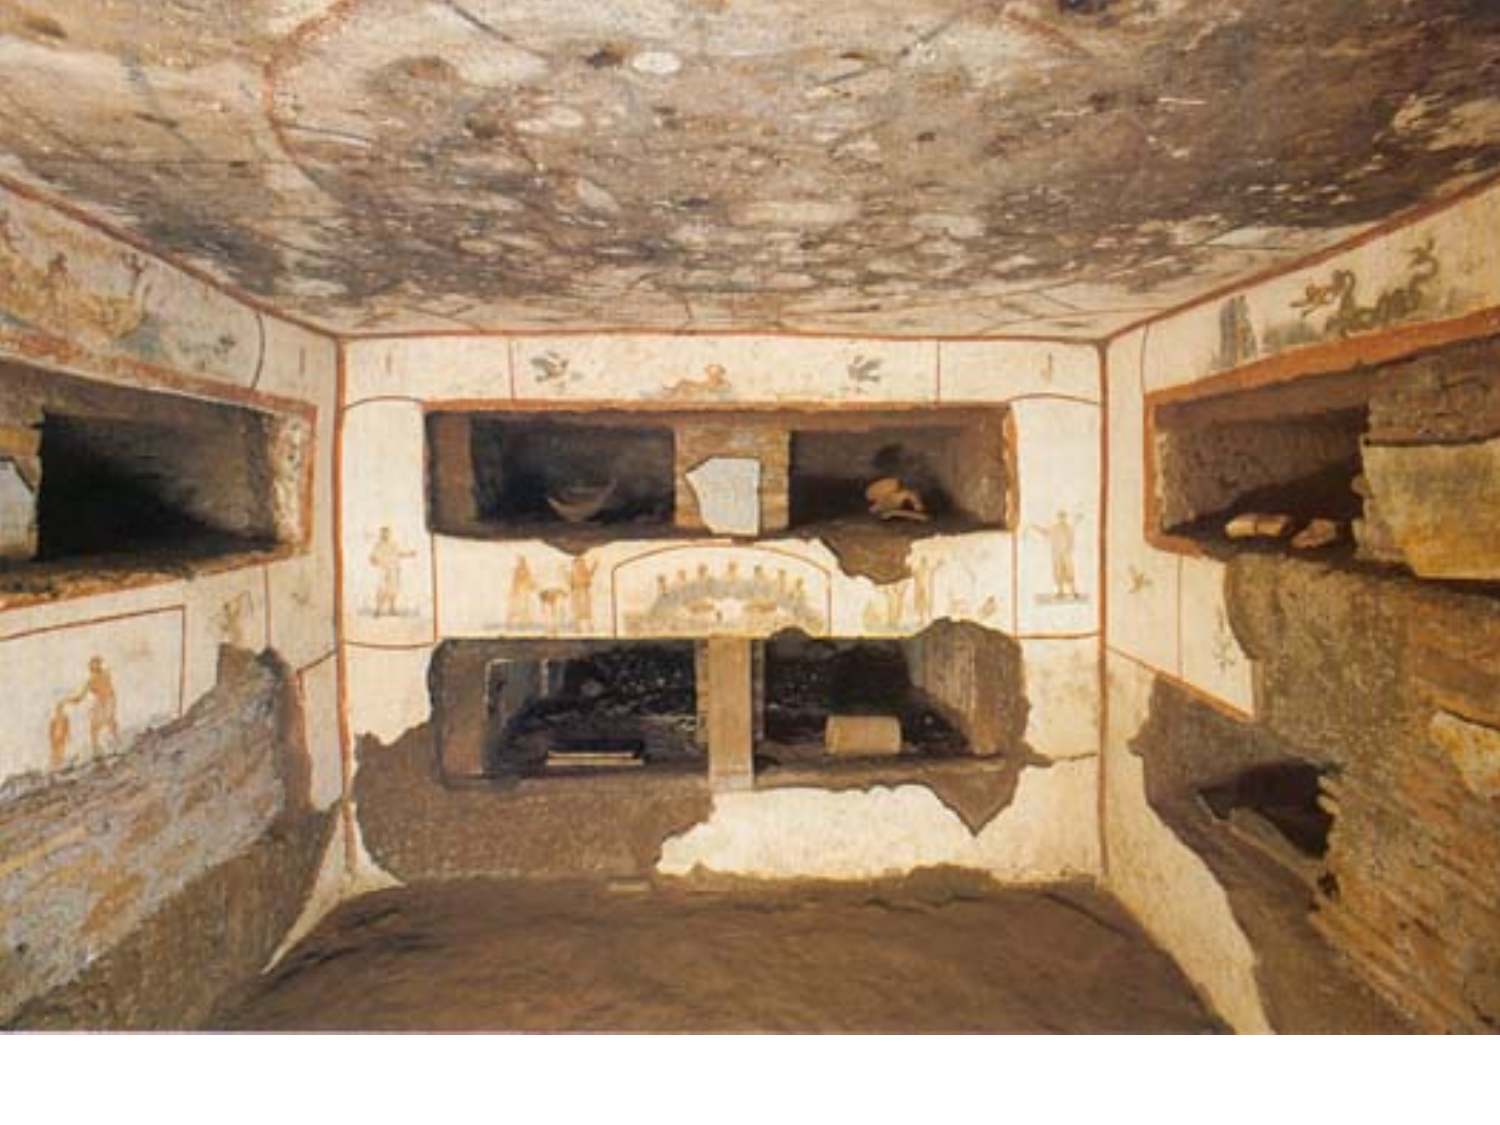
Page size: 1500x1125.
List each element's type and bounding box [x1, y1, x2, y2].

list [0, 0, 1500, 1036]
